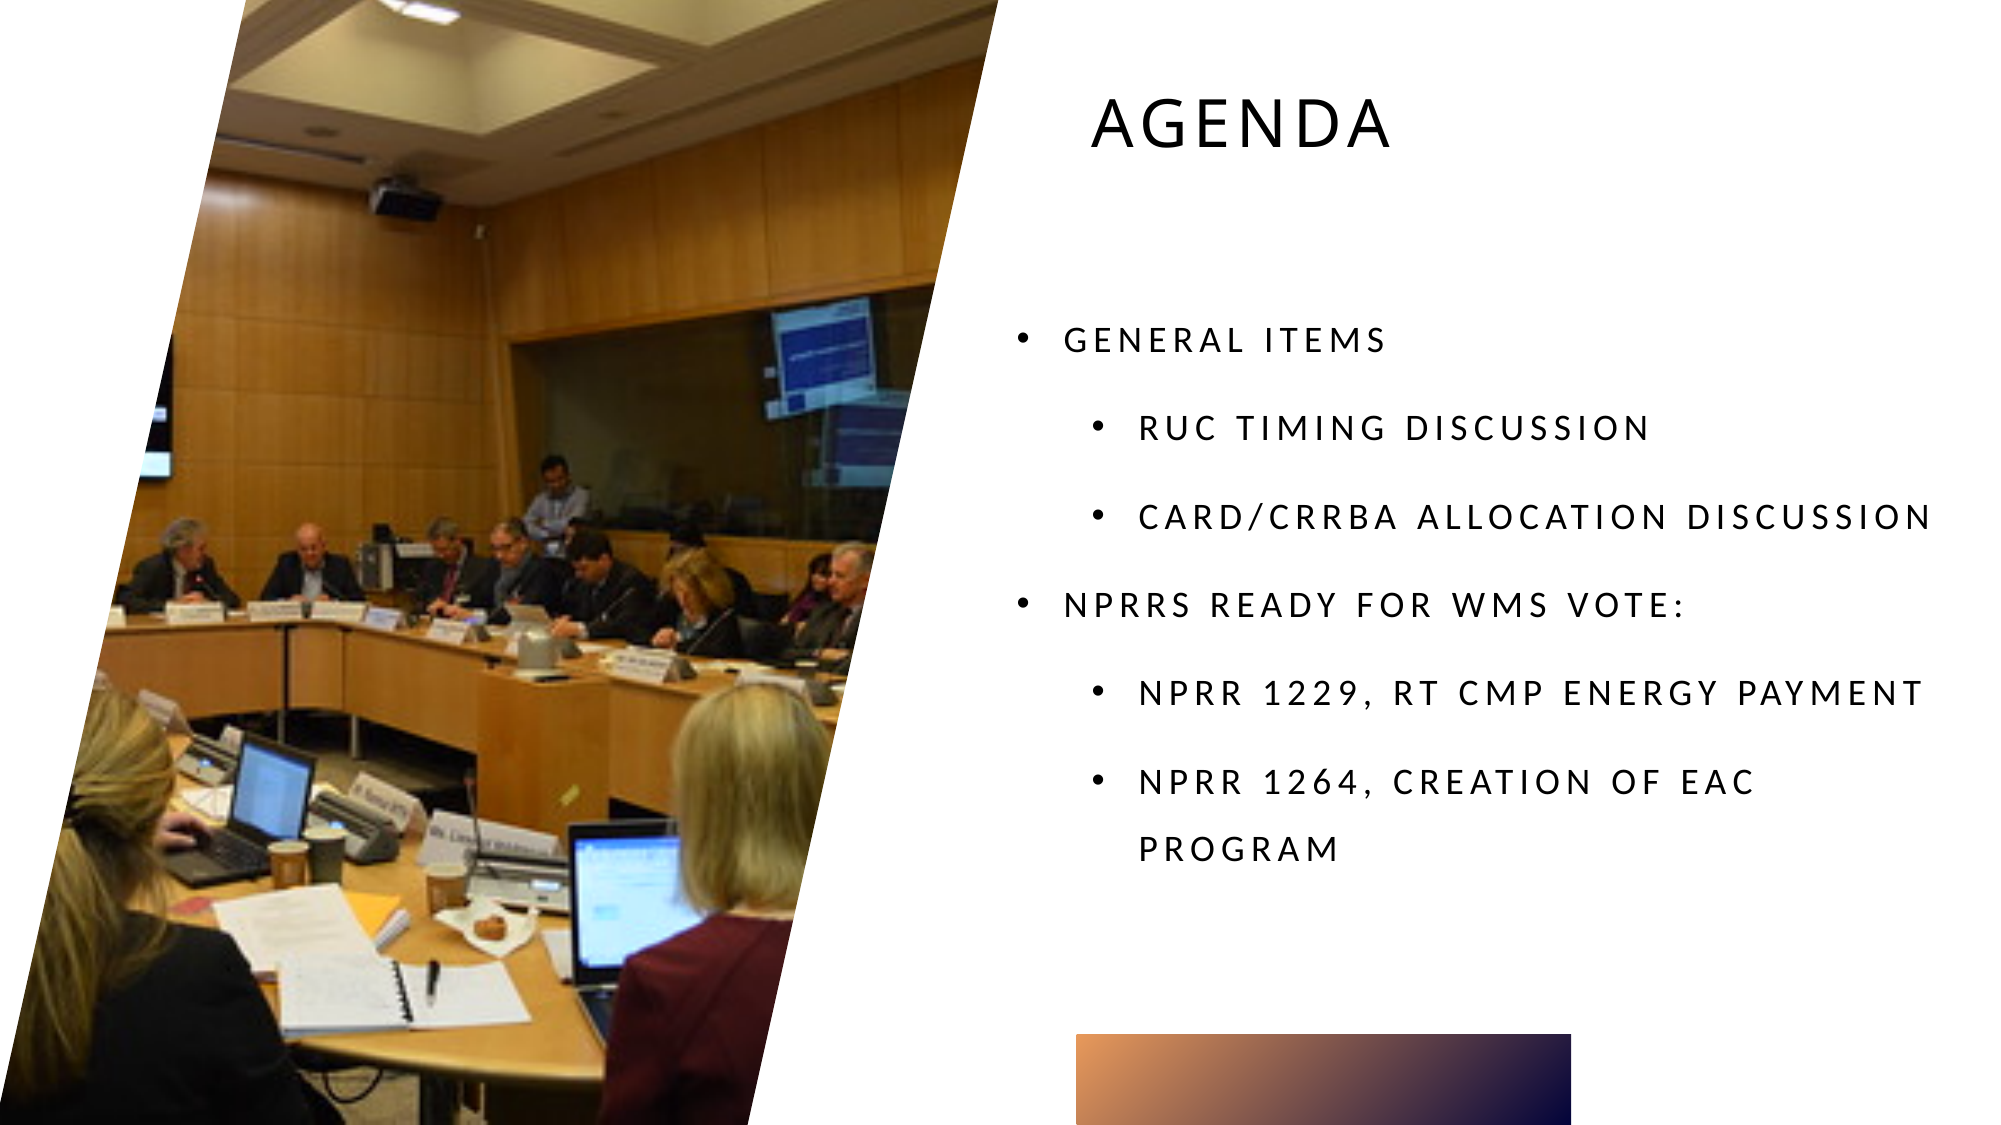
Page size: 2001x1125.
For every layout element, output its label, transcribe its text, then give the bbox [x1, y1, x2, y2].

picture [0, 0, 999, 1125]
title AGENDA [1076, 75, 1871, 170]
list General itemS RUC Timing Discussion CARD/CRRBA Allocation Discussion NPRRS ready for WMS vote: nprr 1229, RT CMP Energy Payment nprr 1264, Creation of EAC Program [1001, 285, 1977, 966]
